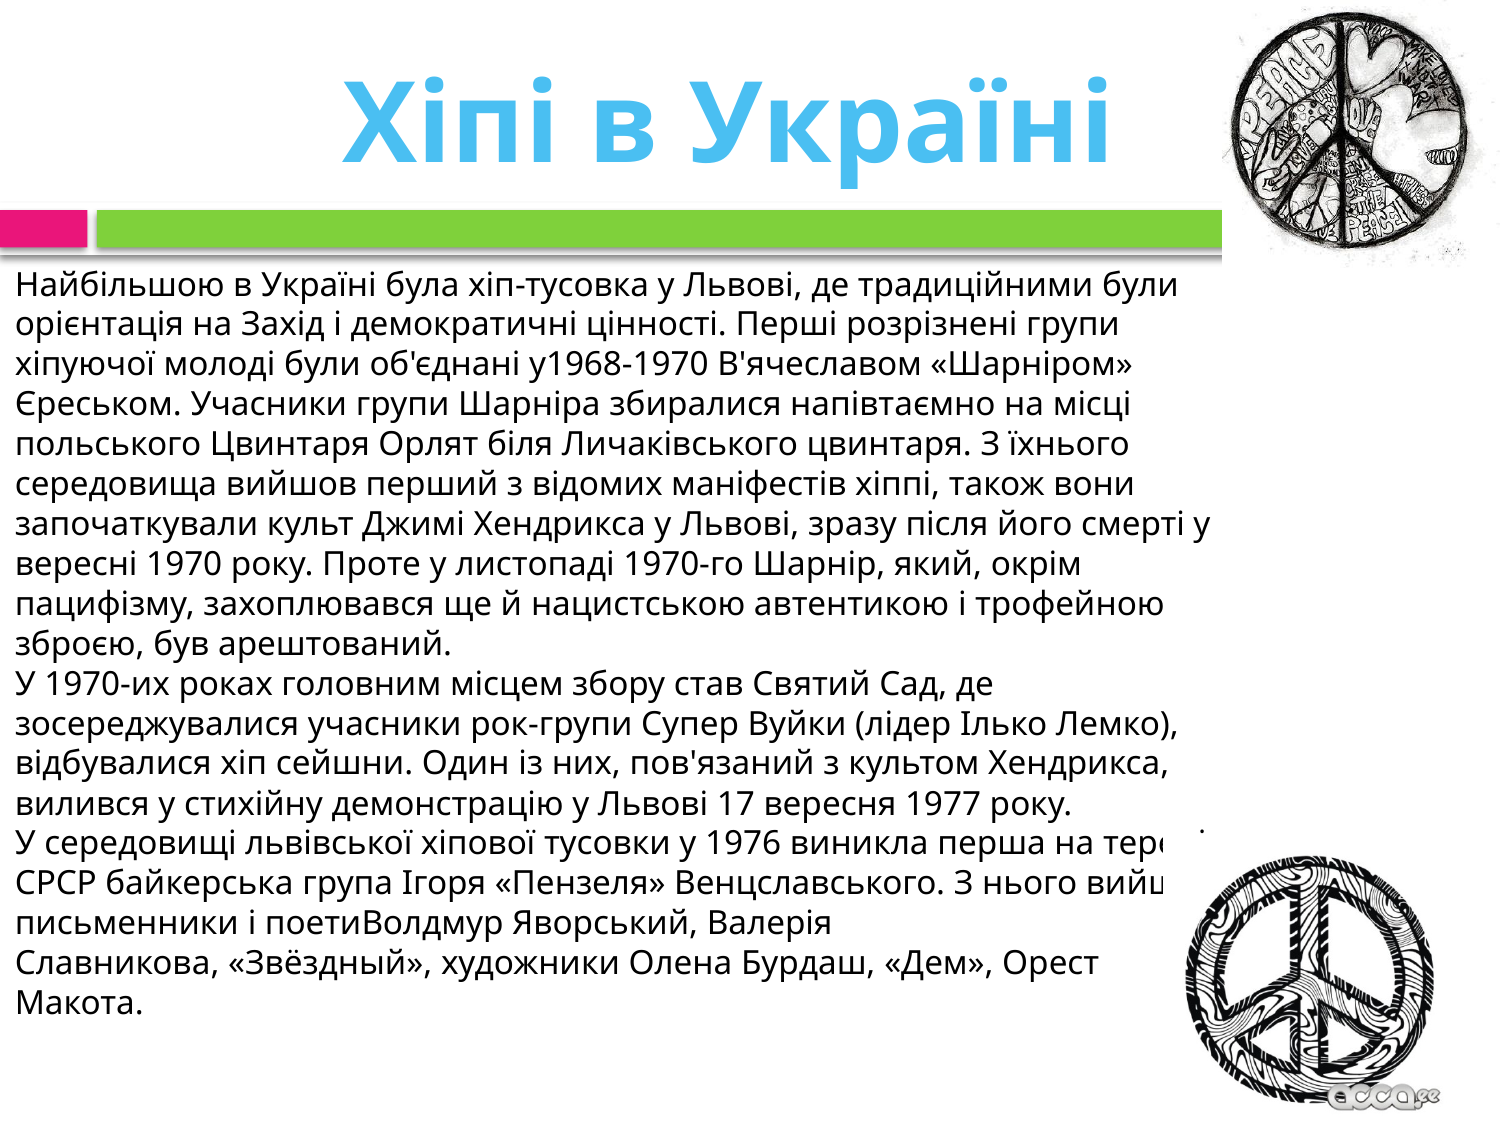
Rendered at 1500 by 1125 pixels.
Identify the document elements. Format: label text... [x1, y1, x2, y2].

picture [1222, 0, 1500, 268]
text_box Хіпі в Україні [327, 42, 1130, 193]
picture [1163, 833, 1455, 1125]
text_box Найбільшою в Україні була хіп-тусовка у Львові, де традиційними були орієнтація на Захід і демократичні цінності. Перші розрізнені групи хіпуючої молоді були об'єднані у1968-1970 В'ячеславом «Шарніром» Єреськом. Учасники групи Шарніра збиралися напівтаємно на місці польського Цвинтаря Орлят біля Личаківського цвинтаря. З їхнього середовища вийшов перший з відомих маніфестів хіппі, також вони започаткували культ Джимі Хендрикса у Львові, зразу після його смерті у вересні 1970 року. Проте у листопаді 1970-го Шарнір, який, окрім пацифізму, захоплювався ще й нацистською автентикою і трофейною зброєю, був арештований. У 1970-их роках головним місцем збору став Святий Сад, де зосереджувалися учасники рок-групи Супер Вуйки (лідер Ілько Лемко), відбувалися хіп сейшни. Один із них, пов'язаний з культом Хендрикса, вилився у стихійну демонстрацію у Львові 17 вересня 1977 року. У середовищі львівської хіпової тусовки у 1976 виникла перша на терені СРСР байкерська група Ігоря «Пензеля» Венцславського. З нього вийшли письменники і поетиВолдмур Яворський, Валерія Славникова, «Звёздный», художники Олена Бурдаш, «Дем», Орест Макота. [0, 255, 1241, 1029]
